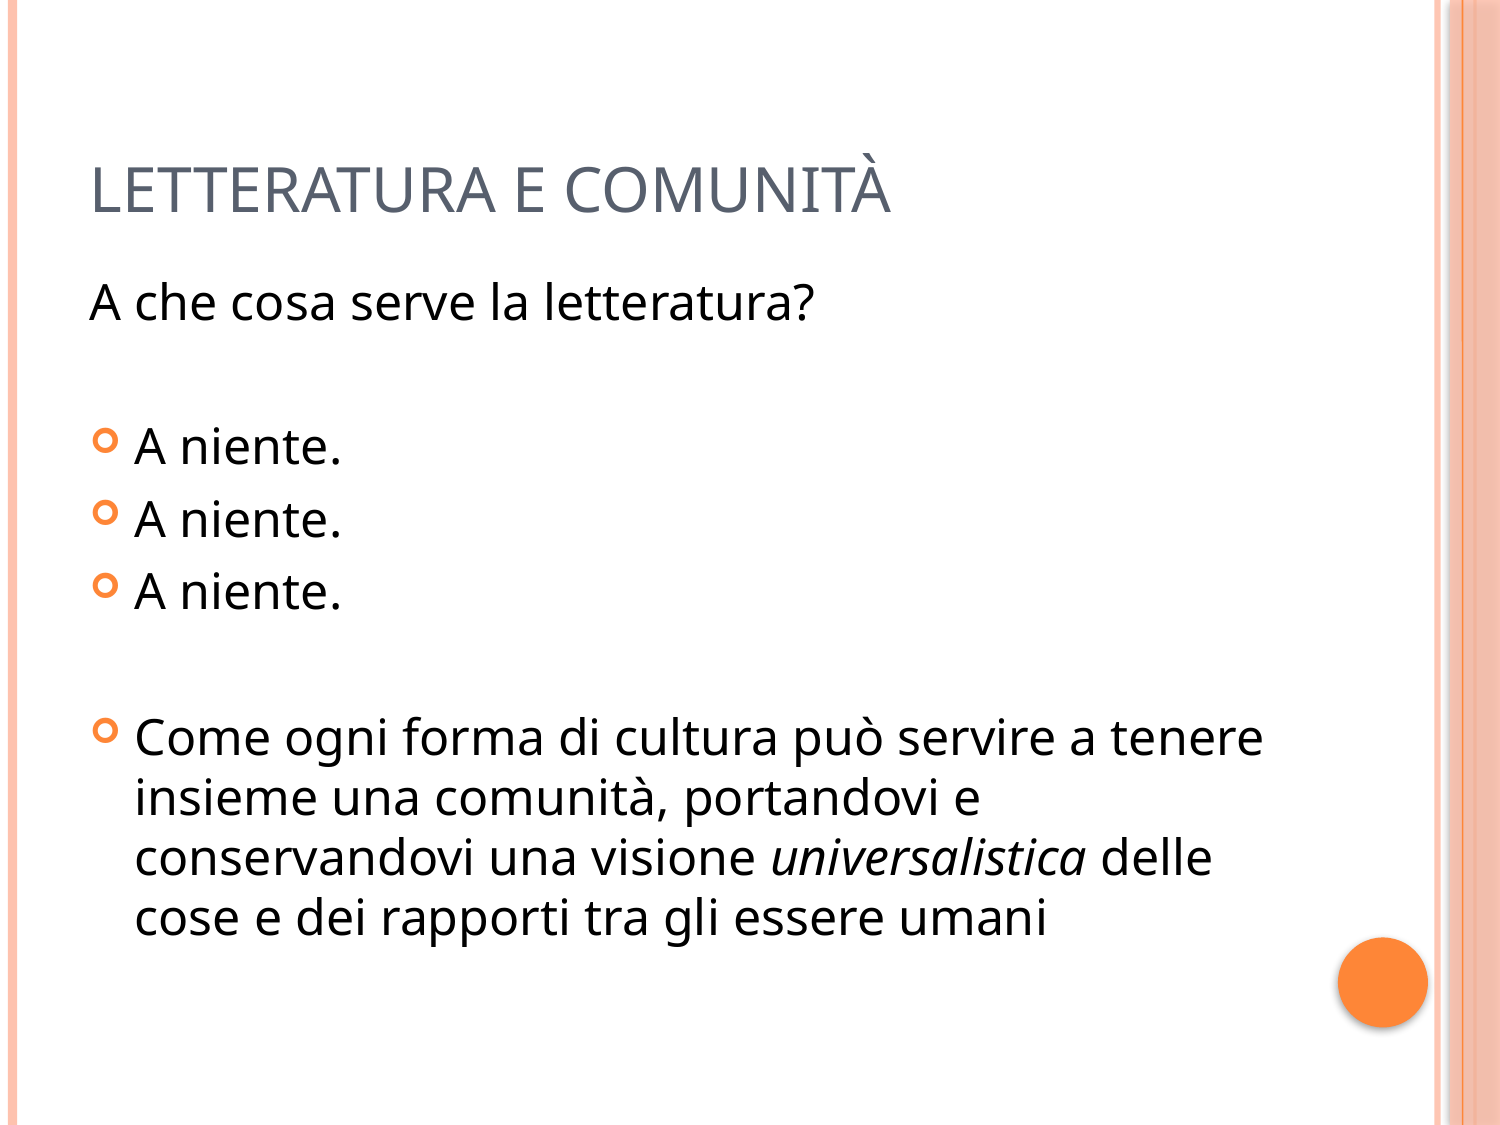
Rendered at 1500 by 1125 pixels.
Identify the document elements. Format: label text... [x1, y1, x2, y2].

list A che cosa serve la letteratura? A niente. A niente. A niente. Come ogni forma di cultura può servire a tenere insieme una comunità, portandovi e conservandovi una visione universalistica delle cose e dei rapporti tra gli essere umani [75, 262, 1300, 1062]
title Letteratura e comunità [75, 45, 1300, 233]
